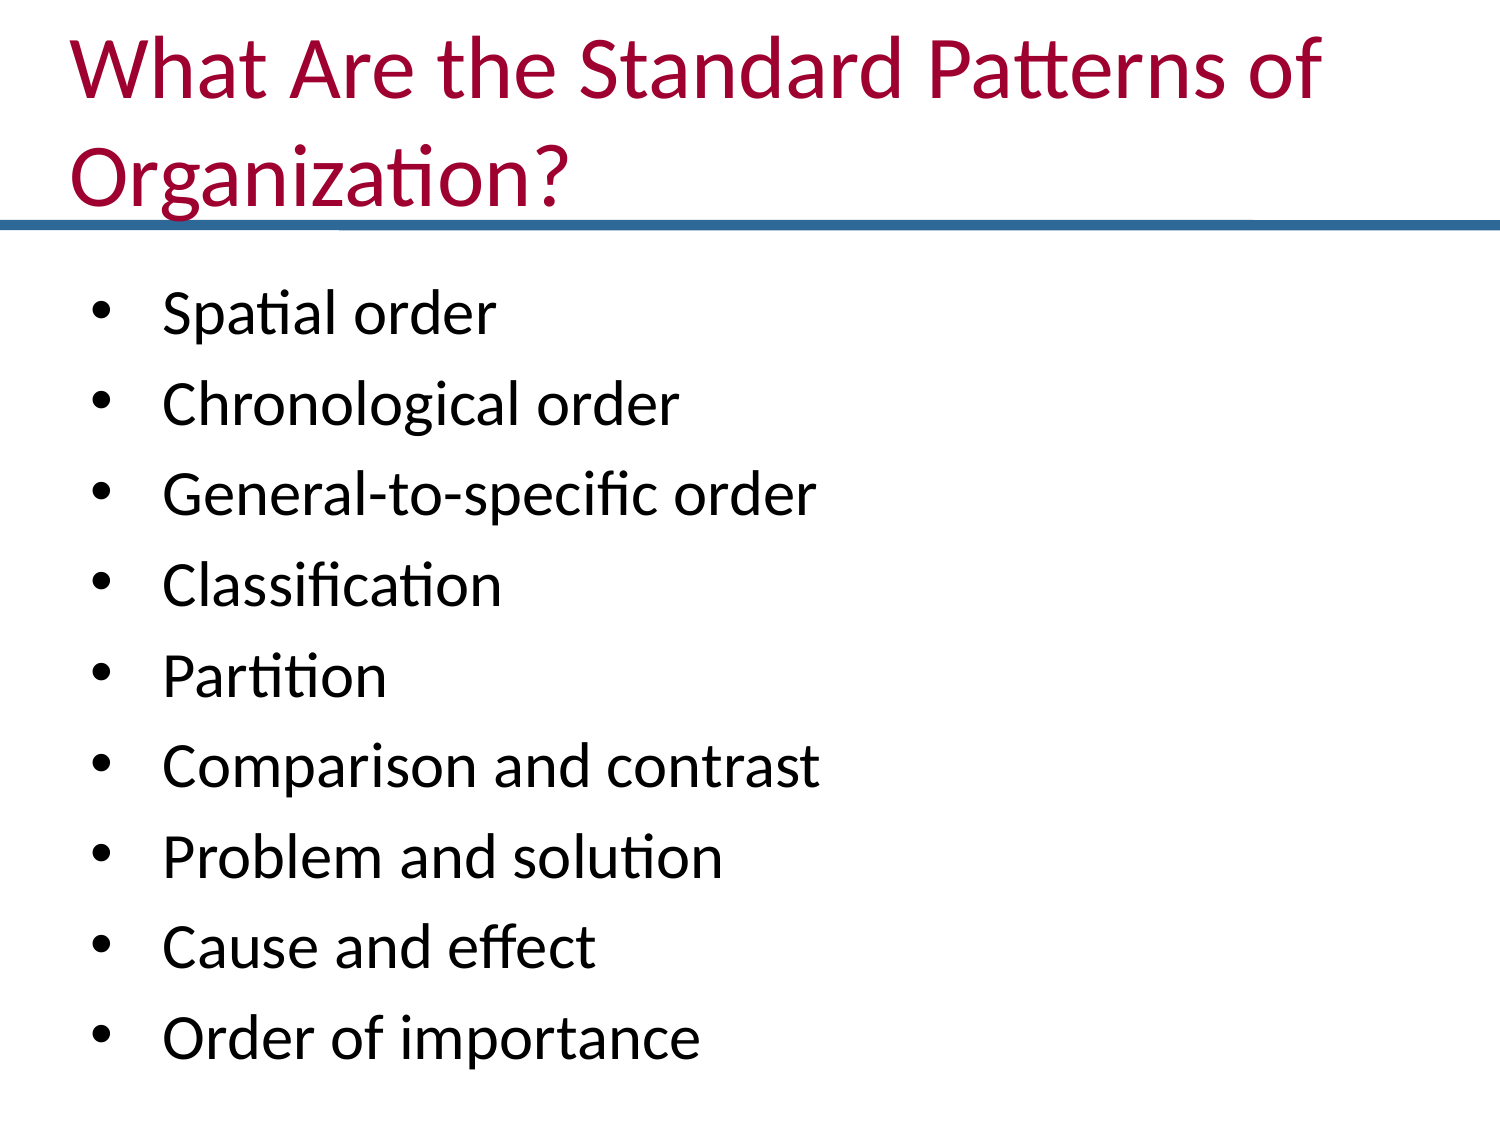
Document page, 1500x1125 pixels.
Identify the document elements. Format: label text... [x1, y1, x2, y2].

list Spatial order Chronological order General-to-specific order Classification Partition Comparison and contrast Problem and solution Cause and effect Order of importance [74, 262, 1426, 1088]
text_box What Are the Standard Patterns of Organization? [0, 0, 1500, 224]
